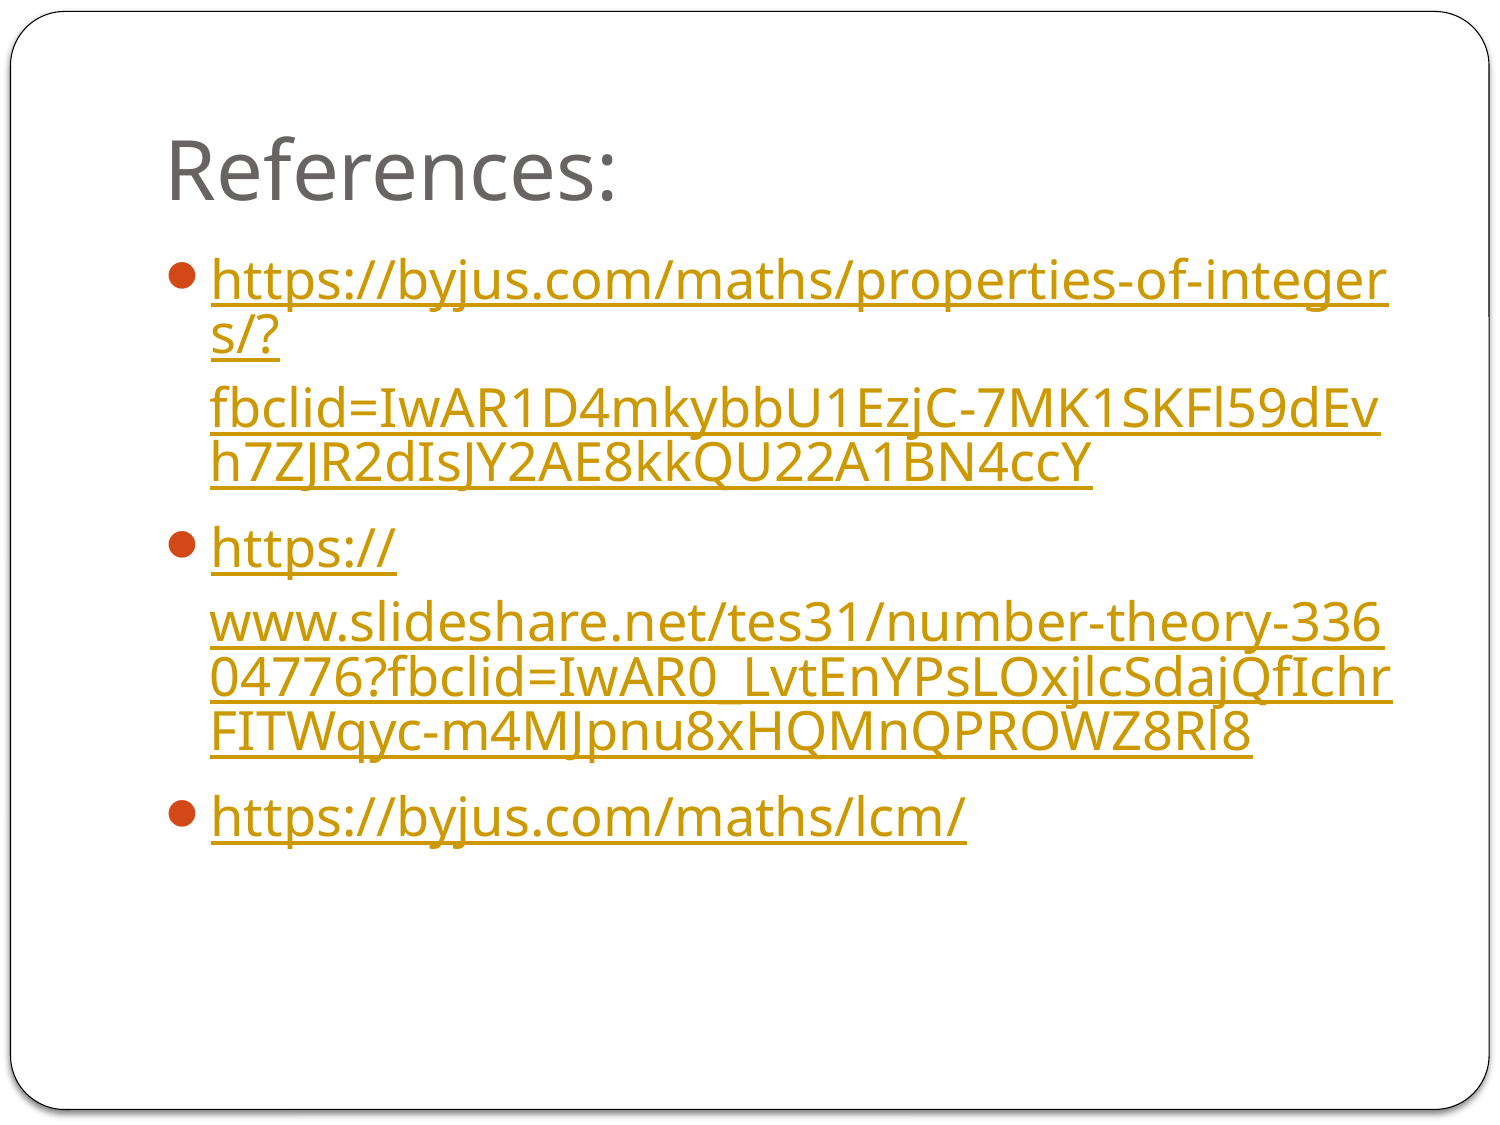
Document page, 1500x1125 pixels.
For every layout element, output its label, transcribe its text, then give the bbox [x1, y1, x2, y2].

list https://byjus.com/maths/properties-of-integers/?fbclid=IwAR1D4mkybbU1EzjC-7MK1SKFl59dEvh7ZJR2dIsJY2AE8kkQU22A1BN4ccY https://www.slideshare.net/tes31/number-theory-33604776?fbclid=IwAR0_LvtEnYPsLOxjlcSdajQfIchrFITWqyc-m4MJpnu8xHQMnQPROWZ8Rl8 https://byjus.com/maths/lcm/ [150, 237, 1425, 988]
title References: [150, 45, 1425, 233]
